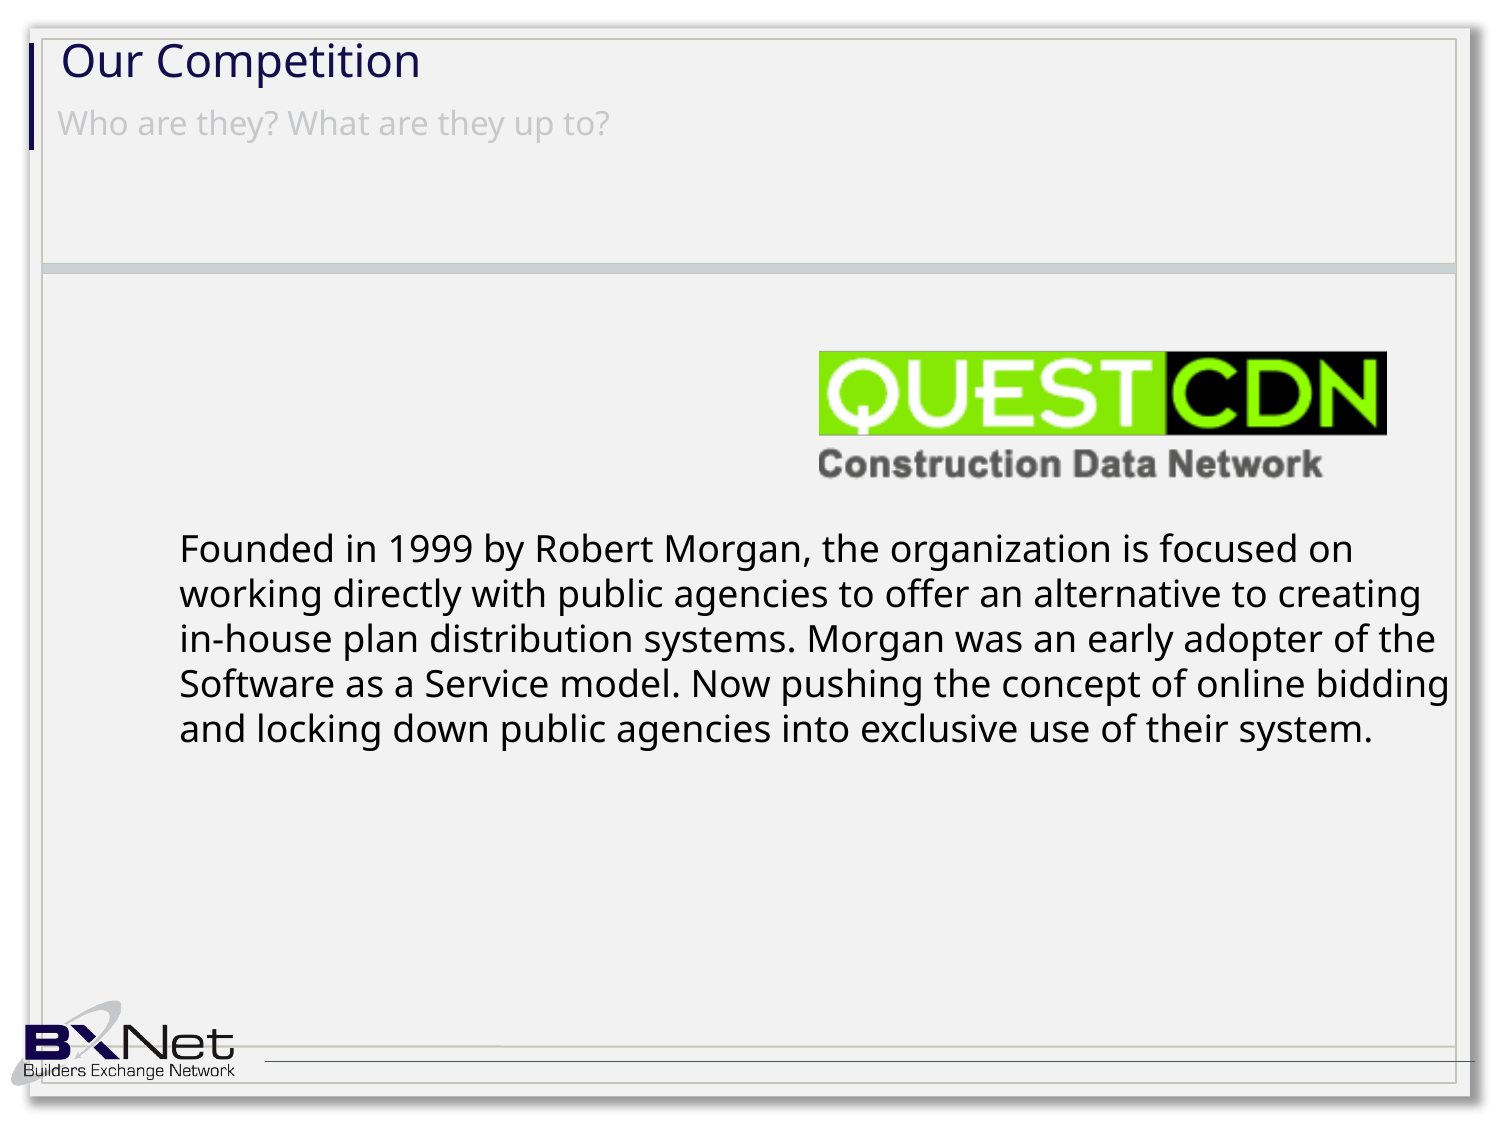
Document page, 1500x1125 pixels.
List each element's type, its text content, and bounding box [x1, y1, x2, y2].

text_box Who are they? What are they up to? [42, 94, 626, 150]
text_box Founded in 1999 by Robert Morgan, the organization is focused on working directly with public agencies to offer an alternative to creating in-house plan distribution systems. Morgan was an early adopter of the Software as a Service model. Now pushing the concept of online bidding and locking down public agencies into exclusive use of their system. [164, 517, 1475, 758]
text_box Our Competition [45, 23, 437, 94]
picture [0, 960, 247, 1125]
picture [819, 305, 1387, 490]
